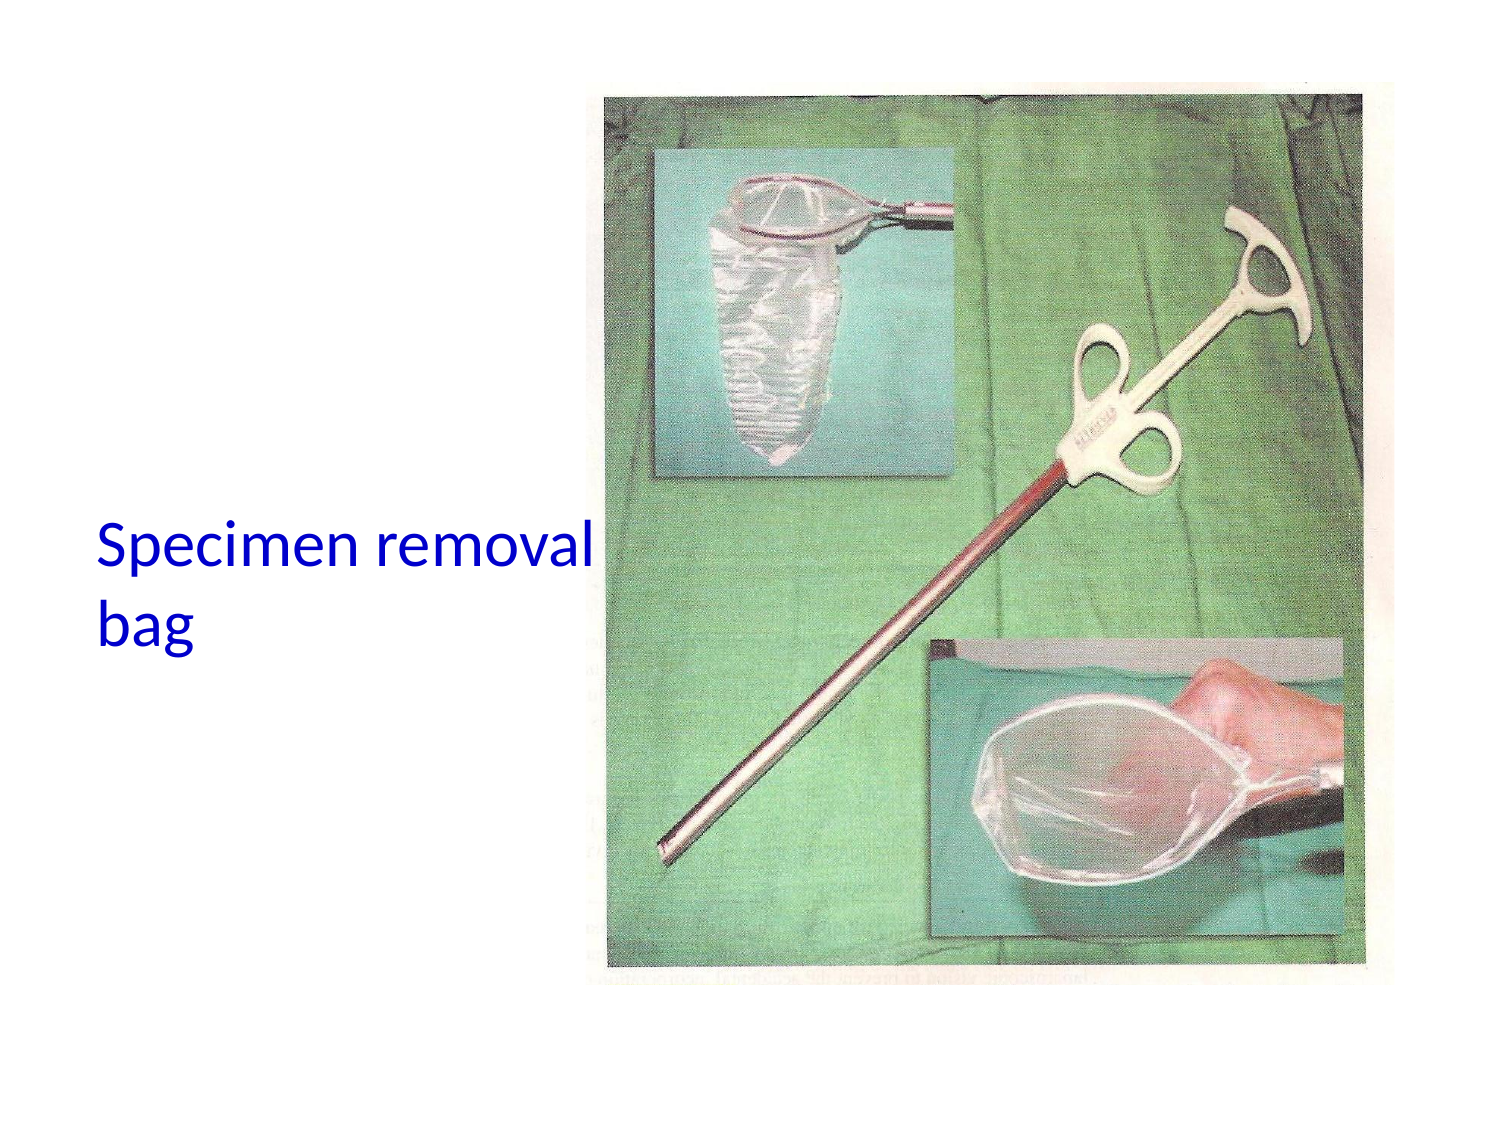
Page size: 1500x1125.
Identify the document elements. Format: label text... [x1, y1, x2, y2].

picture [585, 81, 1395, 985]
text_box Specimen removal bag [81, 492, 580, 667]
